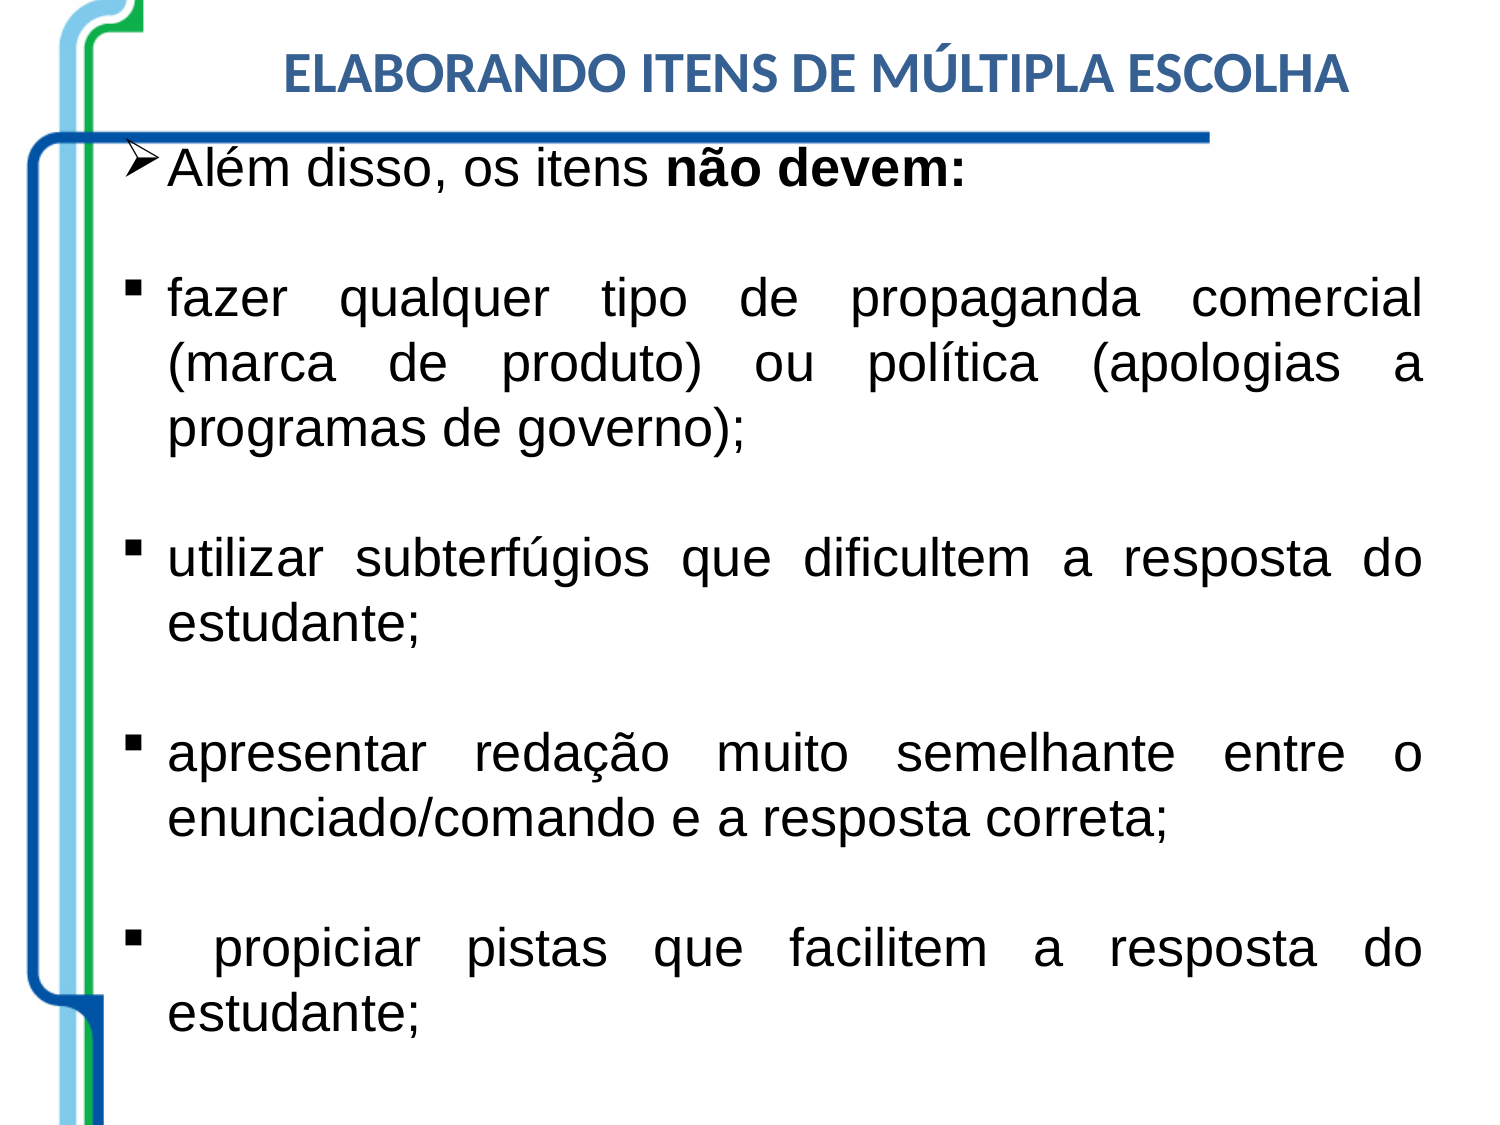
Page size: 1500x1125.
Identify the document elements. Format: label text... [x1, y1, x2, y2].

text_box ELABORANDO ITENS DE MÚLTIPLA ESCOLHA [268, 0, 1432, 163]
text_box Além disso, os itens não devem: fazer qualquer tipo de propaganda comercial (marca de produto) ou política (apologias a programas de governo); utilizar subterfúgios que dificultem a resposta do estudante; apresentar redação muito semelhante entre o enunciado/comando e a resposta correta; propiciar pistas que facilitem a resposta do estudante; [106, 124, 1440, 1115]
picture [0, 0, 1241, 1125]
